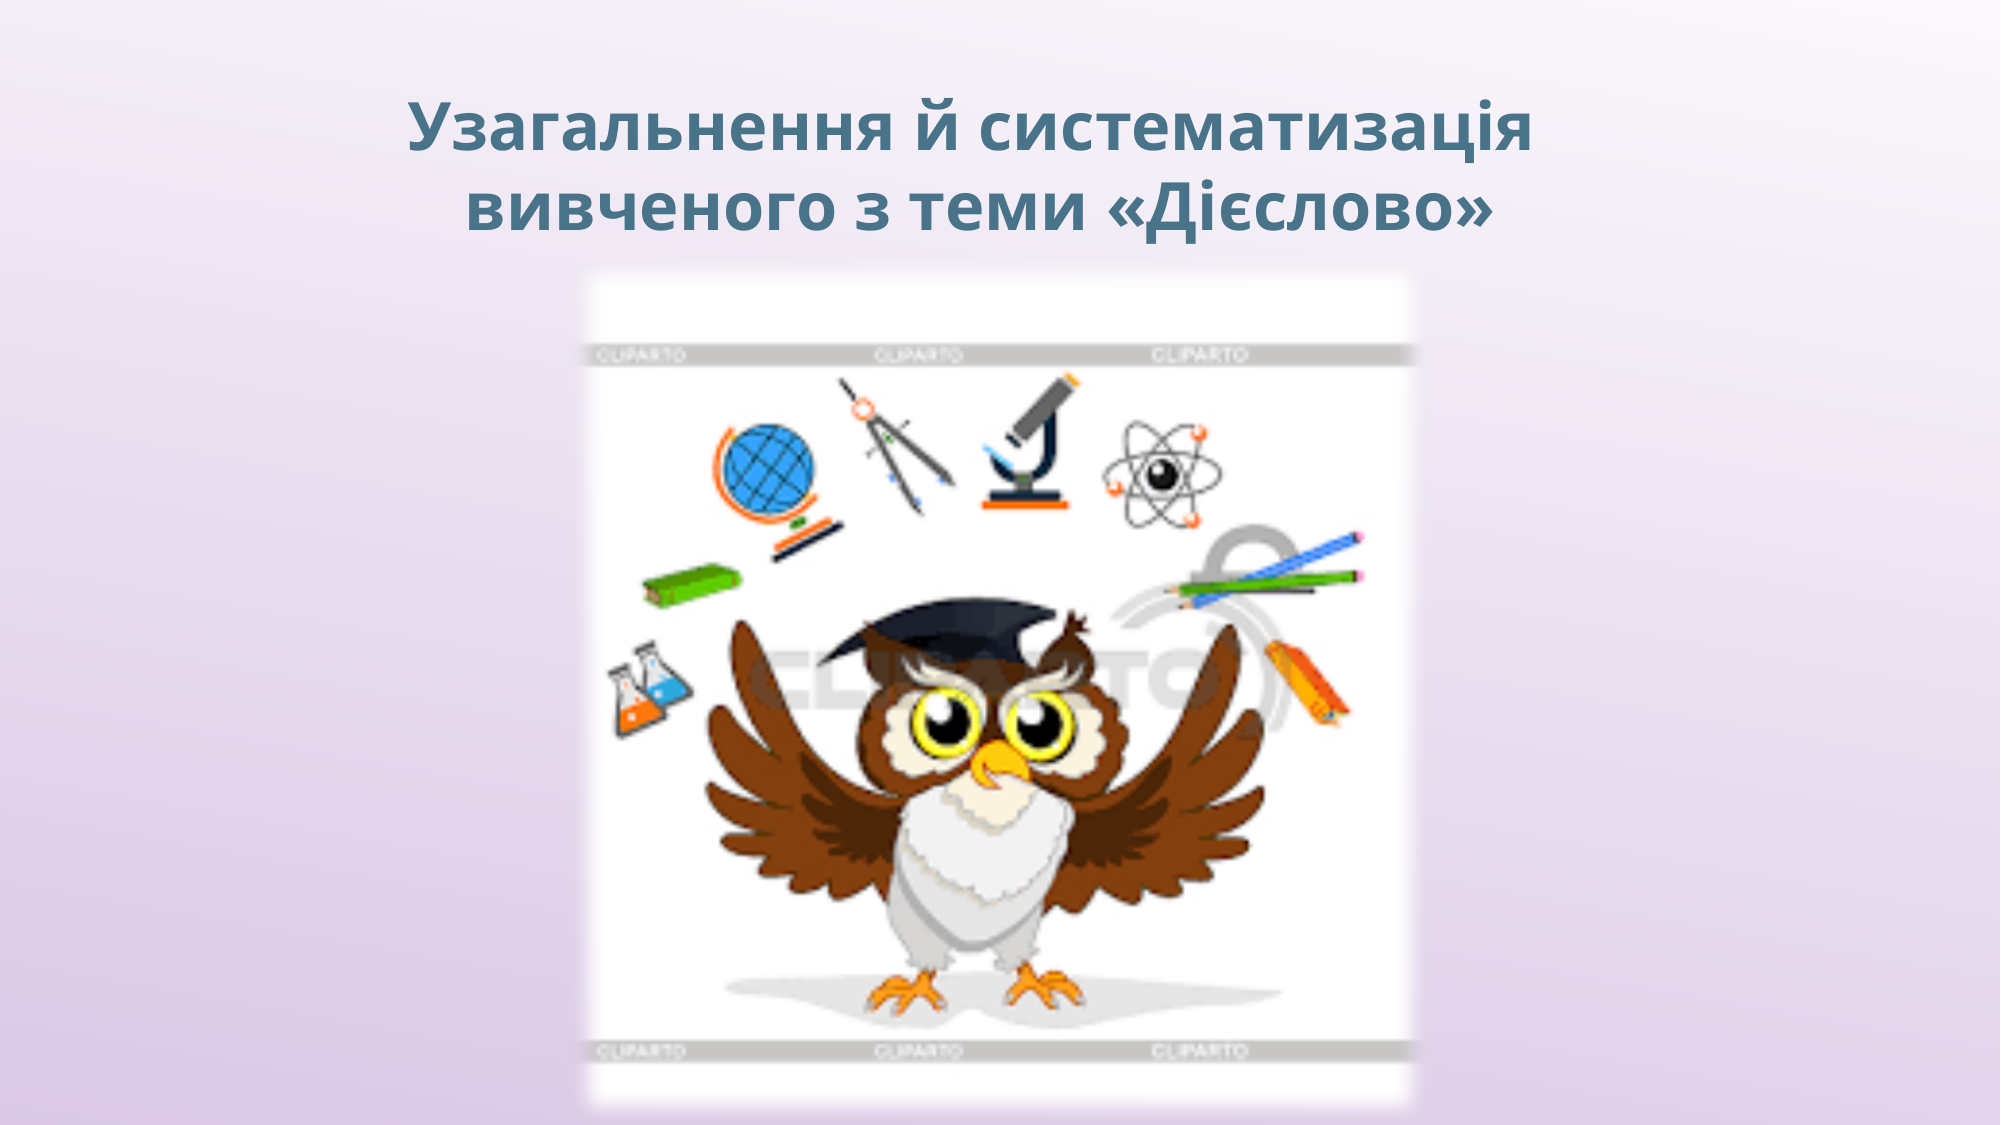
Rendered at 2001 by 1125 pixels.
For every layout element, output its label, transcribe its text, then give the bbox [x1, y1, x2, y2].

text_box Узагальнення й систематизація вивченого з теми «Дієслово» [392, 76, 1568, 252]
picture [570, 255, 1430, 1125]
